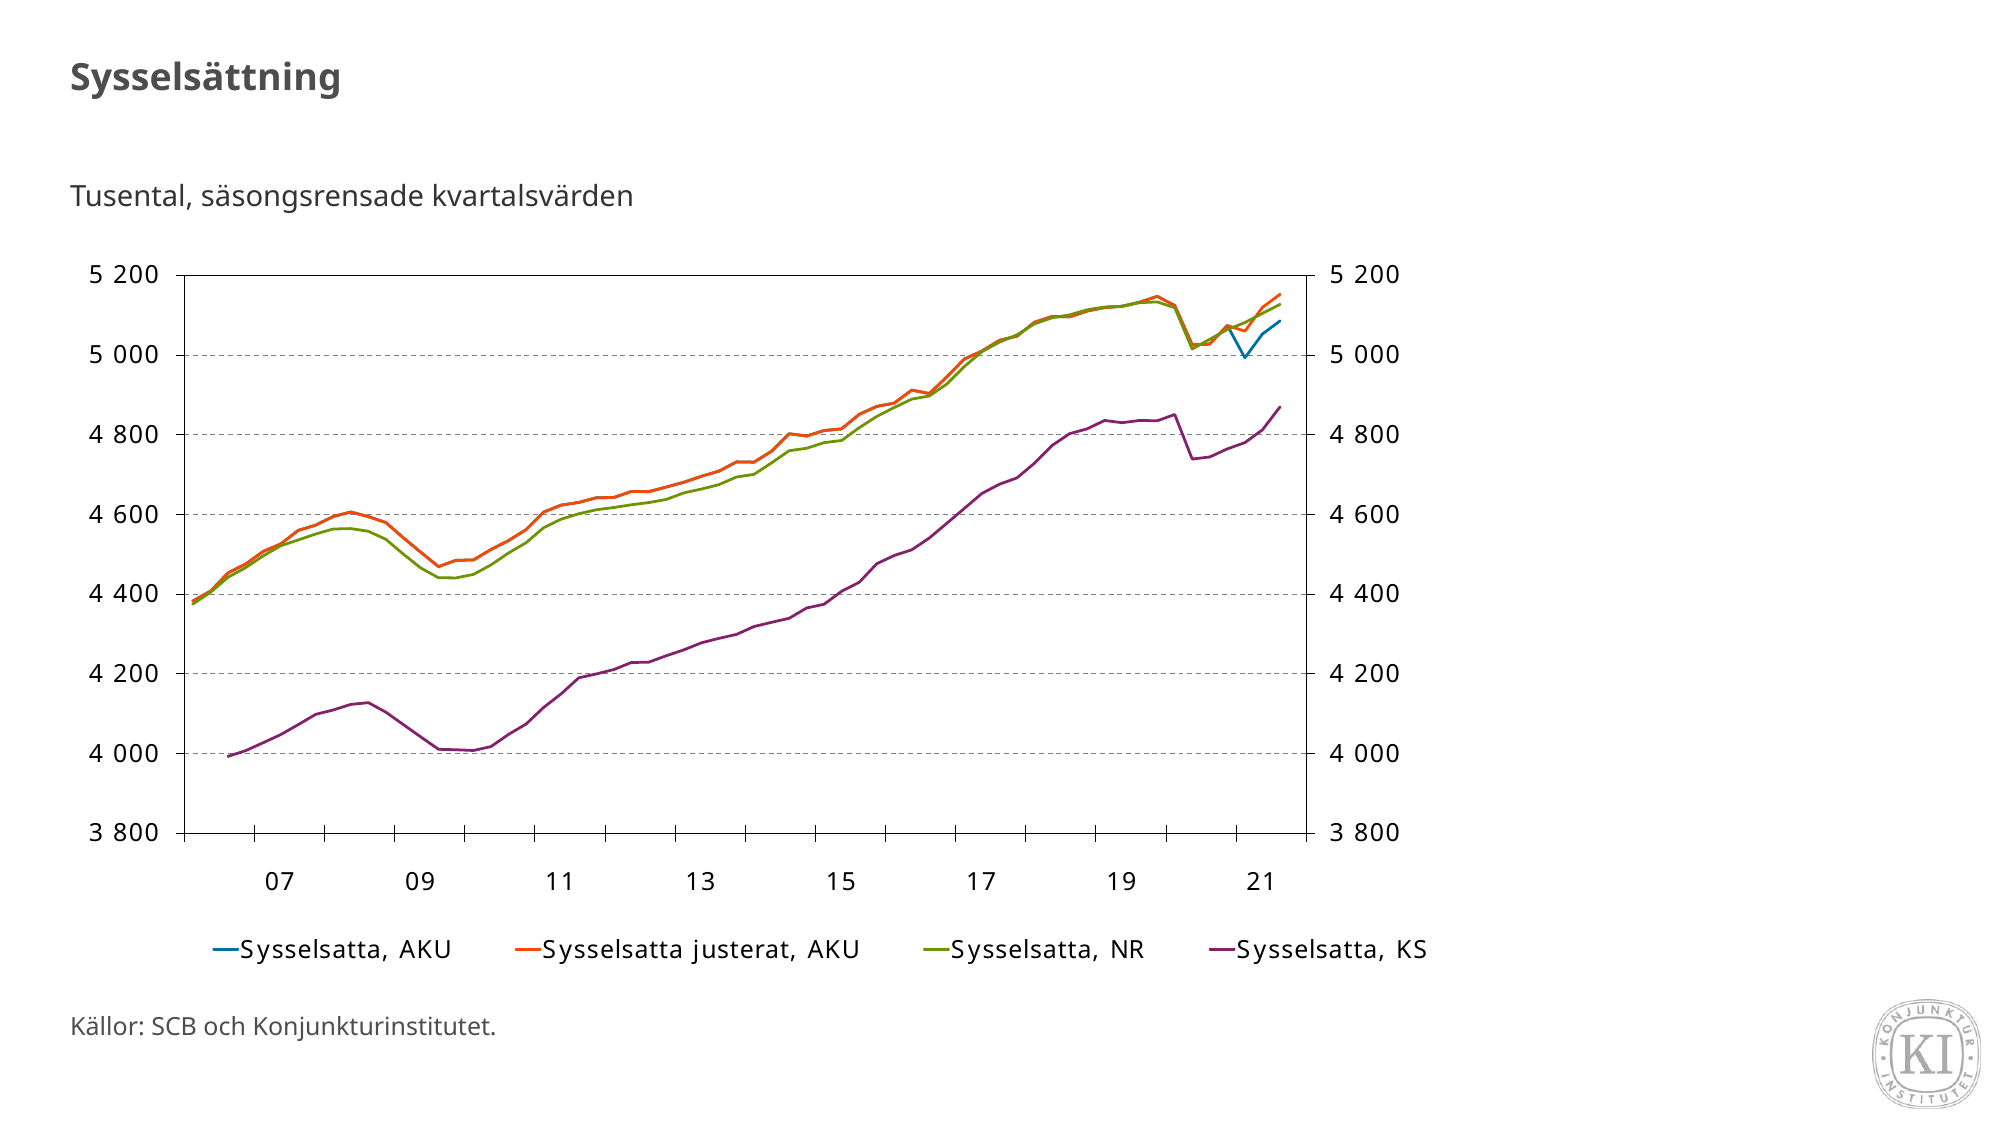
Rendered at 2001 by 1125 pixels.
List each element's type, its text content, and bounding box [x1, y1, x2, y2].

title Sysselsättning [55, 45, 1476, 128]
subtitle Källor: SCB och Konjunkturinstitutet. [55, 1003, 1476, 1106]
list Tusental, säsongsrensade kvartalsvärden [55, 137, 1476, 220]
picture [1872, 999, 1981, 1109]
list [72, 249, 1491, 984]
